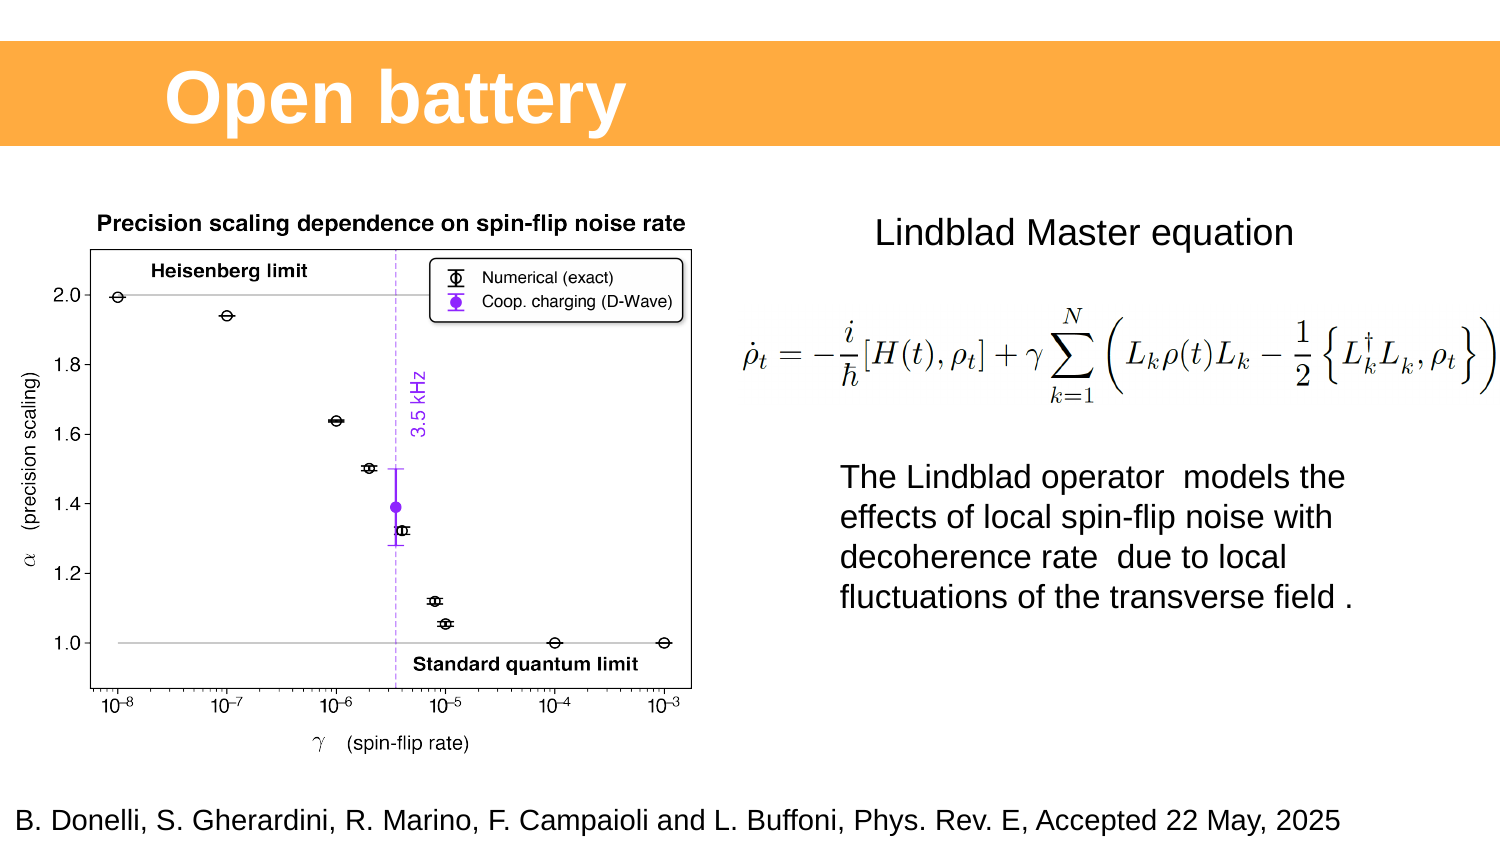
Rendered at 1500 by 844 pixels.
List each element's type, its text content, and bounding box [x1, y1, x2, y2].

text_box B. Donelli, S. Gherardini, R. Marino, F. Campaioli and L. Buffoni, Phys. Rev. E, Accepted 22 May, 2025 [0, 793, 1500, 844]
text_box Open battery [0, 41, 1500, 146]
picture [738, 304, 1500, 405]
picture [18, 210, 692, 759]
text_box Lindblad Master equation [859, 200, 1433, 261]
